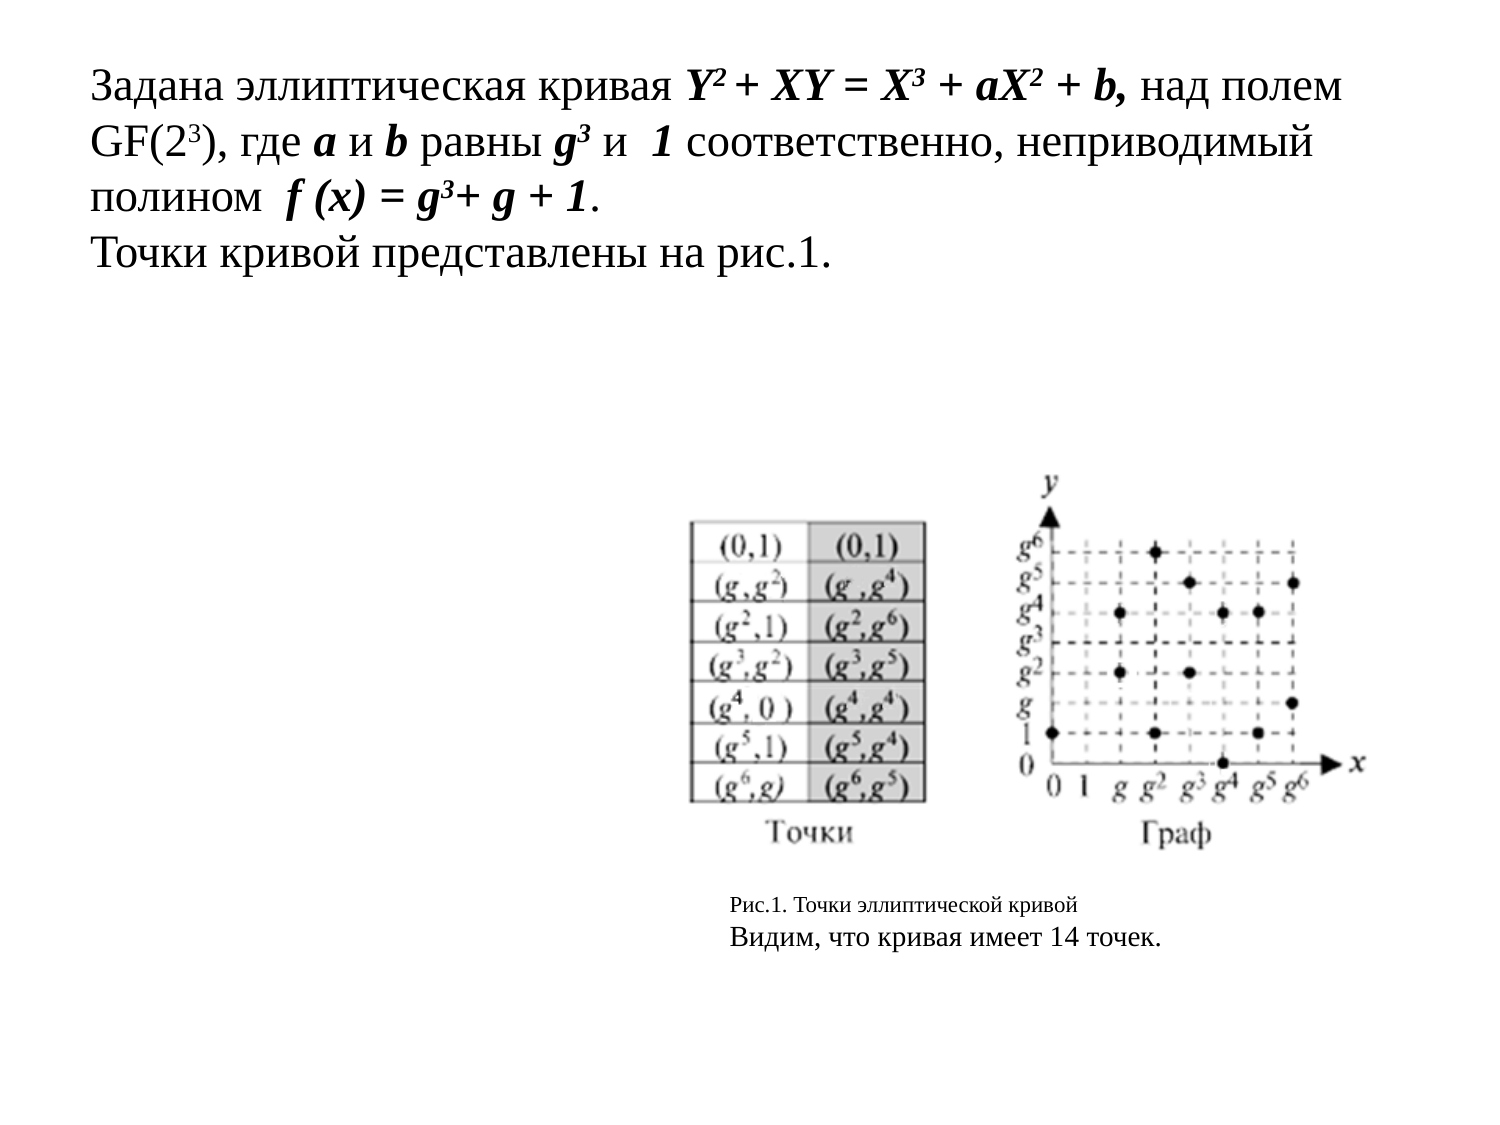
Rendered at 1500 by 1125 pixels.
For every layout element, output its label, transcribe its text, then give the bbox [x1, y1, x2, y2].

title Задана эллиптическая кривая Y2 + XY = X3 + aX2 + b, над полем GF(23), где a и b равны g3 и 1 соответственно, неприводимый полином f (x) = g3+ g + 1. Точки кривой представлены на рис.1. [75, 45, 1425, 398]
picture [666, 467, 1373, 860]
text_box Рис.1. Точки эллиптической кривой Видим, что кривая имеет 14 точек. [714, 881, 1319, 960]
